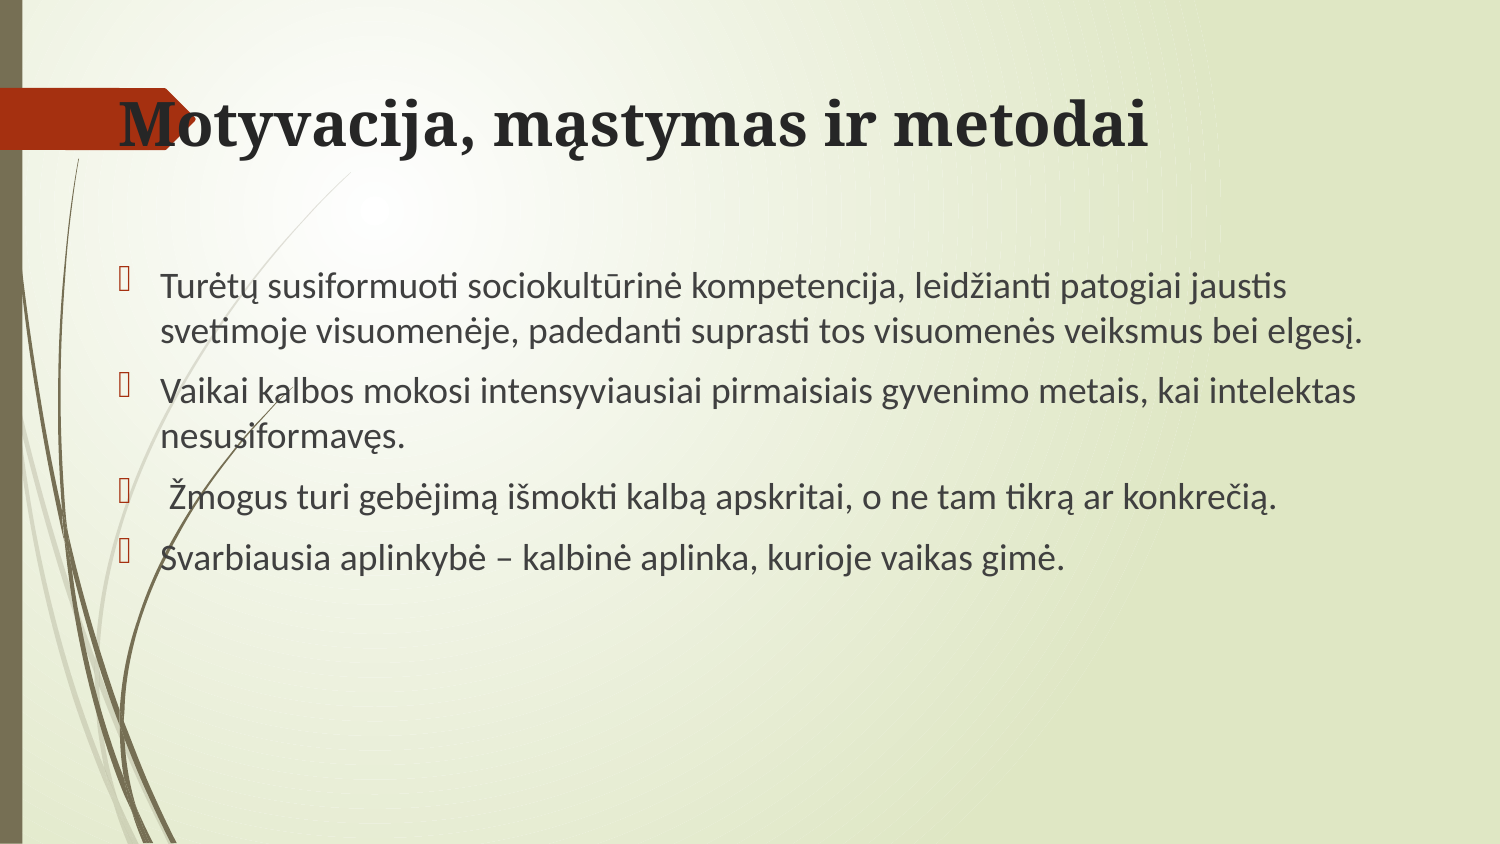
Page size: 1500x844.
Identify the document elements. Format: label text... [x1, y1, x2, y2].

list Turėtų susiformuoti sociokultūrinė kompetencija, leidžianti patogiai jaustis svetimoje visuomenėje, padedanti suprasti tos visuomenės veiksmus bei elgesį. Vaikai kalbos mokosi intensyviausiai pirmaisiais gyvenimo metais, kai intelektas nesusiformavęs. Žmogus turi gebėjimą išmokti kalbą apskritai, o ne tam tikrą ar konkrečią. Svarbiausia aplinkybė – kalbinė aplinka, kurioje vaikas gimė. [103, 253, 1397, 730]
title Motyvacija, mąstymas ir metodai [103, 77, 1475, 241]
